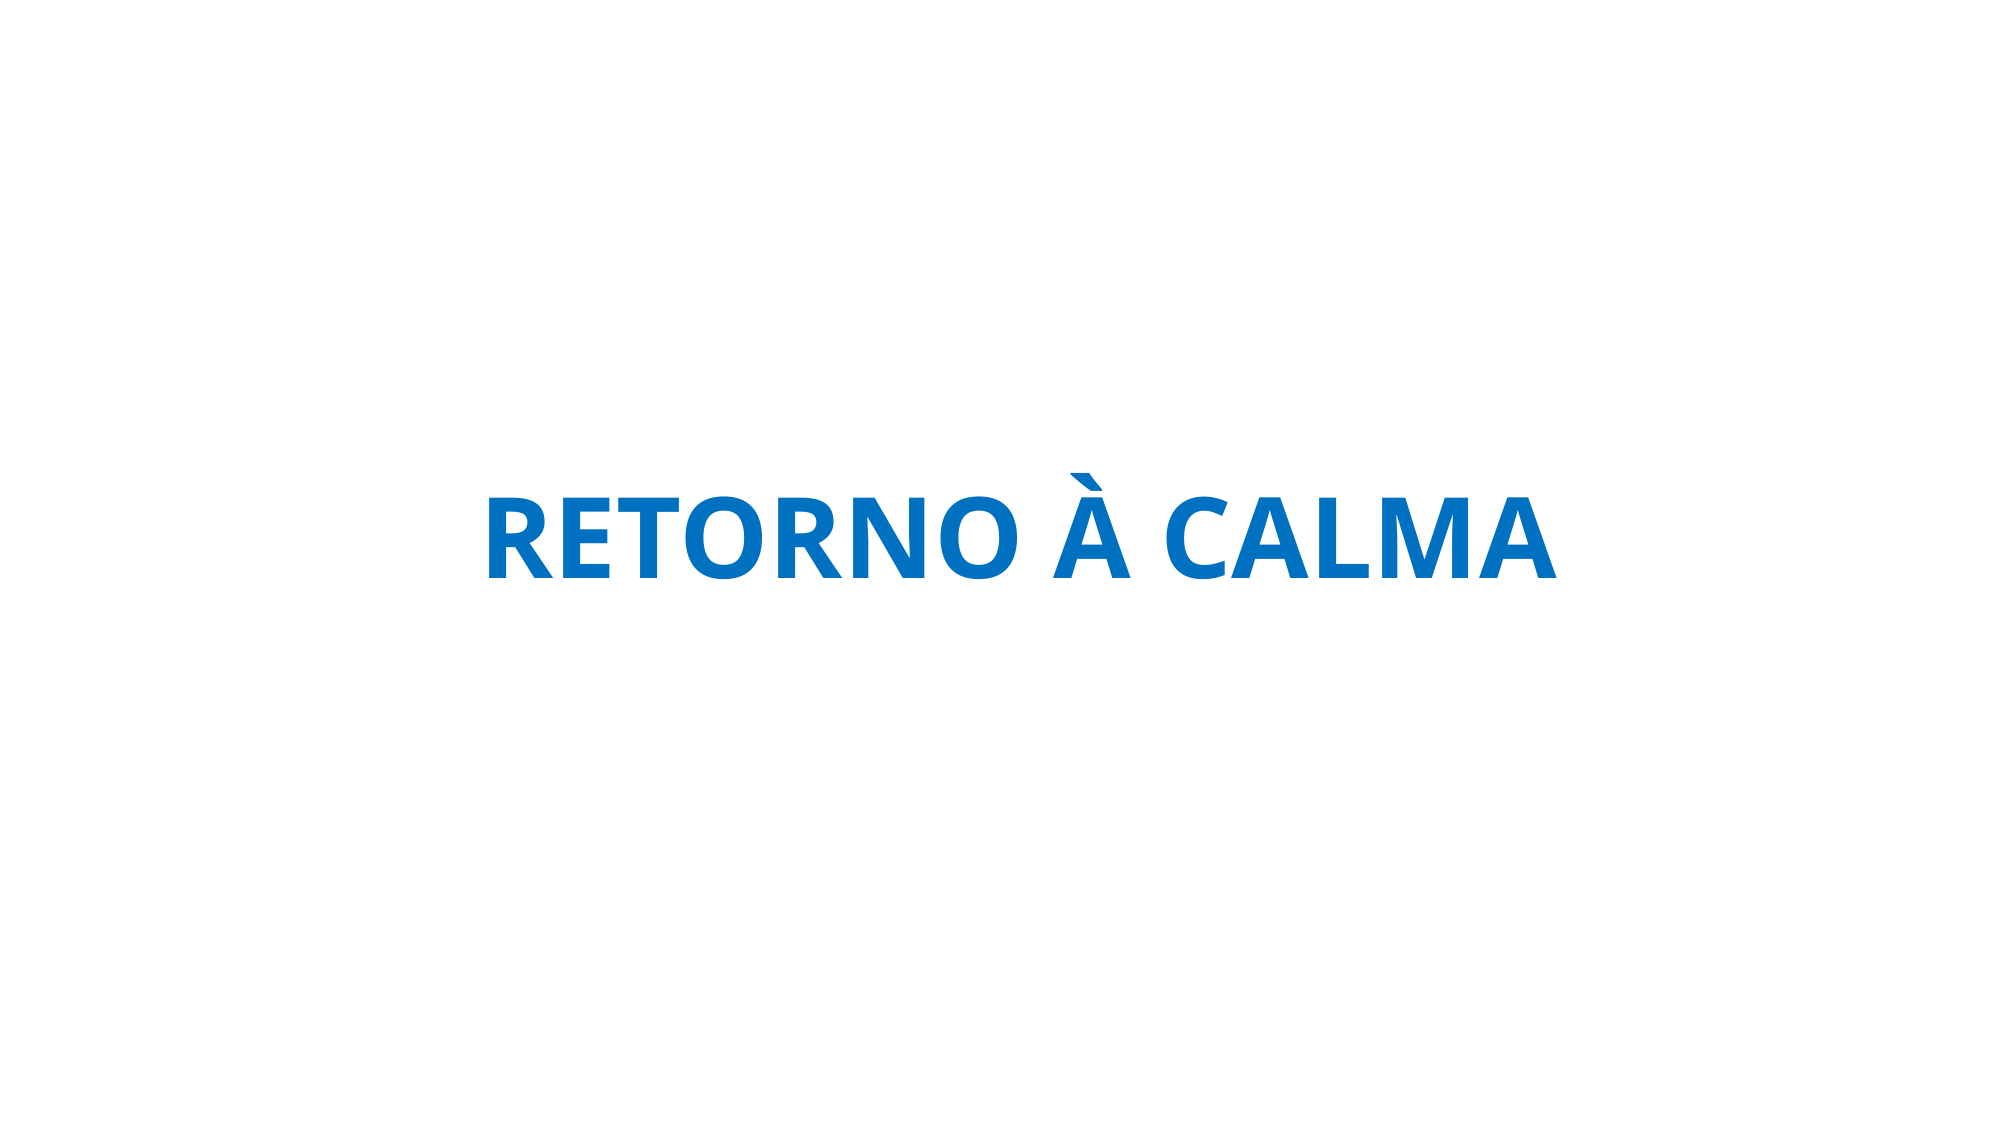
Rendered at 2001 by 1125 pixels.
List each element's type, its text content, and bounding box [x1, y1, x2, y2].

text_box RETORNO À CALMA [411, 402, 1626, 664]
